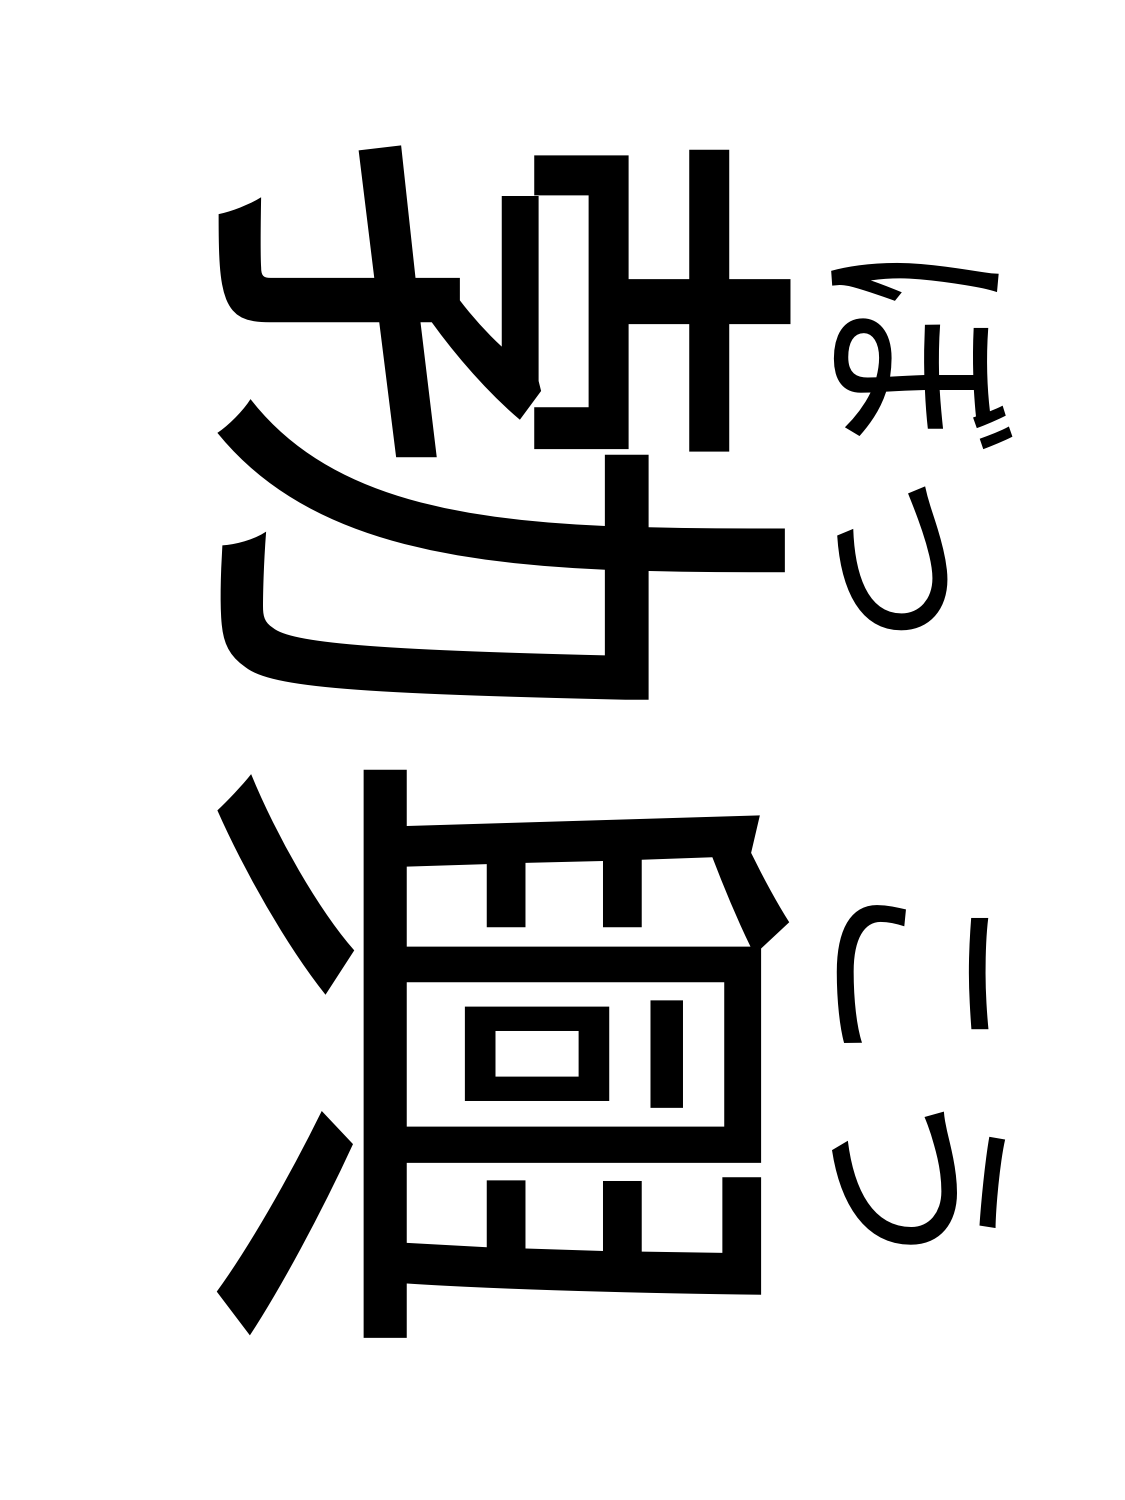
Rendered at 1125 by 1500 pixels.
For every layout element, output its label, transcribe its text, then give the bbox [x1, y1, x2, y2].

text_box 勃興 [135, 116, 894, 1384]
text_box ぼっ こう [775, 230, 1058, 1459]
